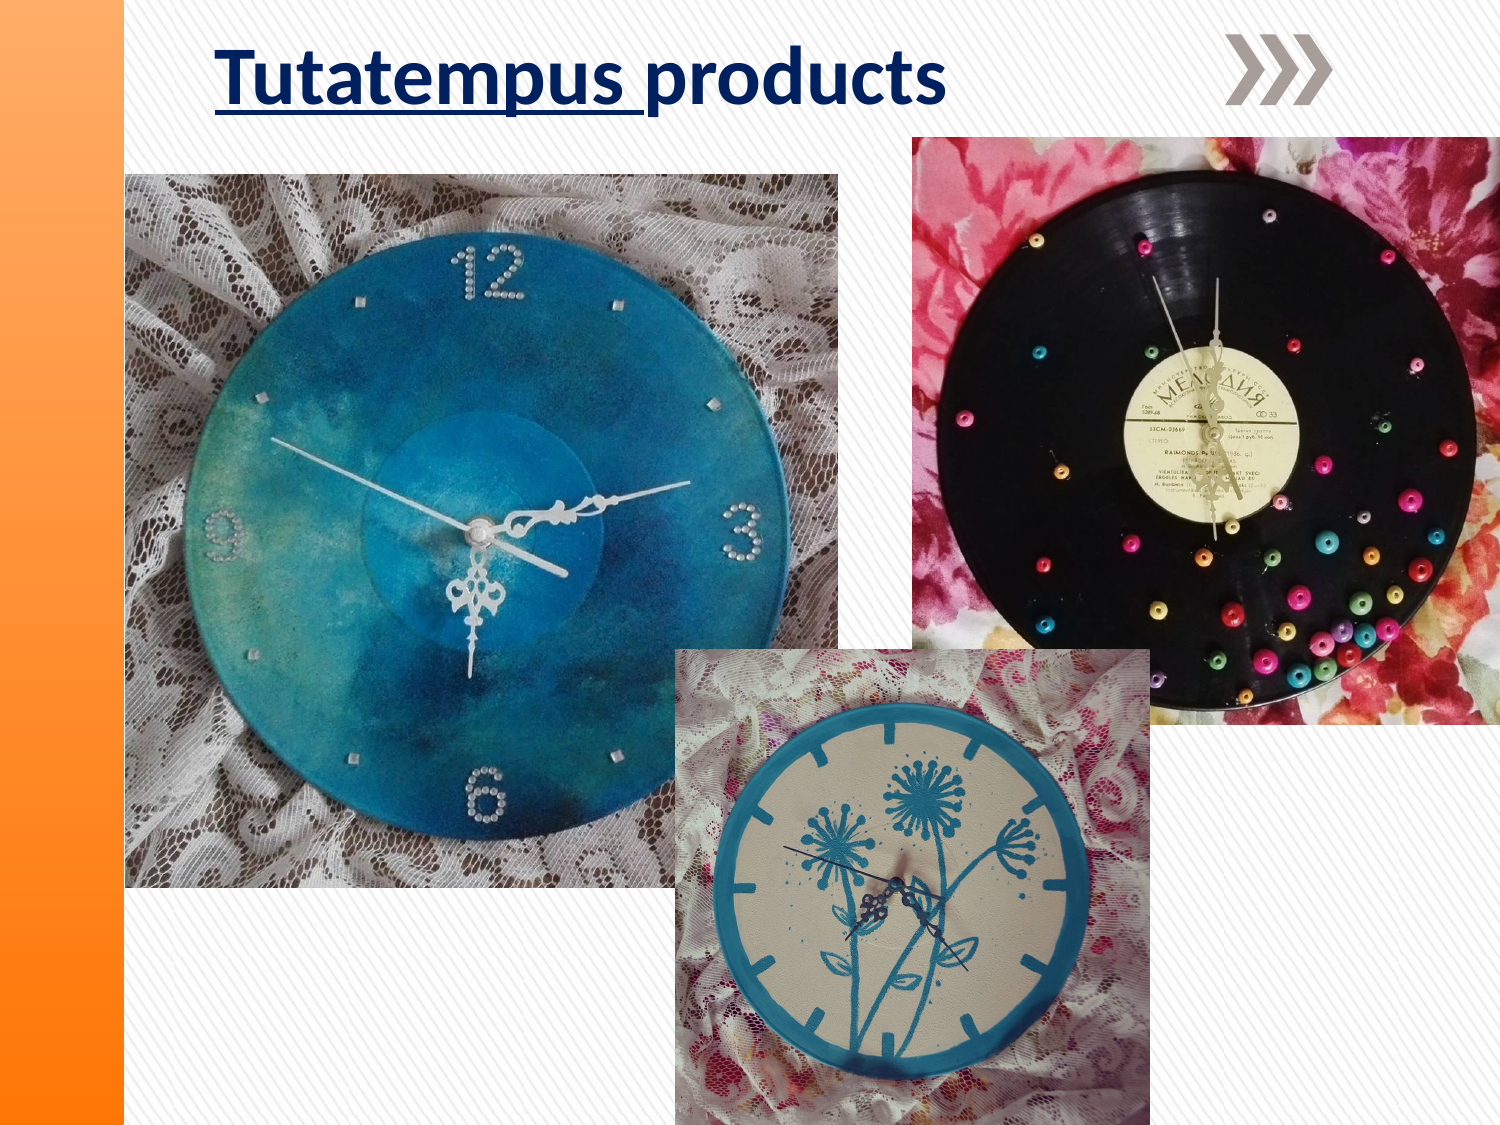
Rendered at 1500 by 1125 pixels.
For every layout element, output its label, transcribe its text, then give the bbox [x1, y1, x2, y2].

subtitle Tutatempus products [199, 33, 1215, 189]
picture [124, 137, 1500, 1125]
